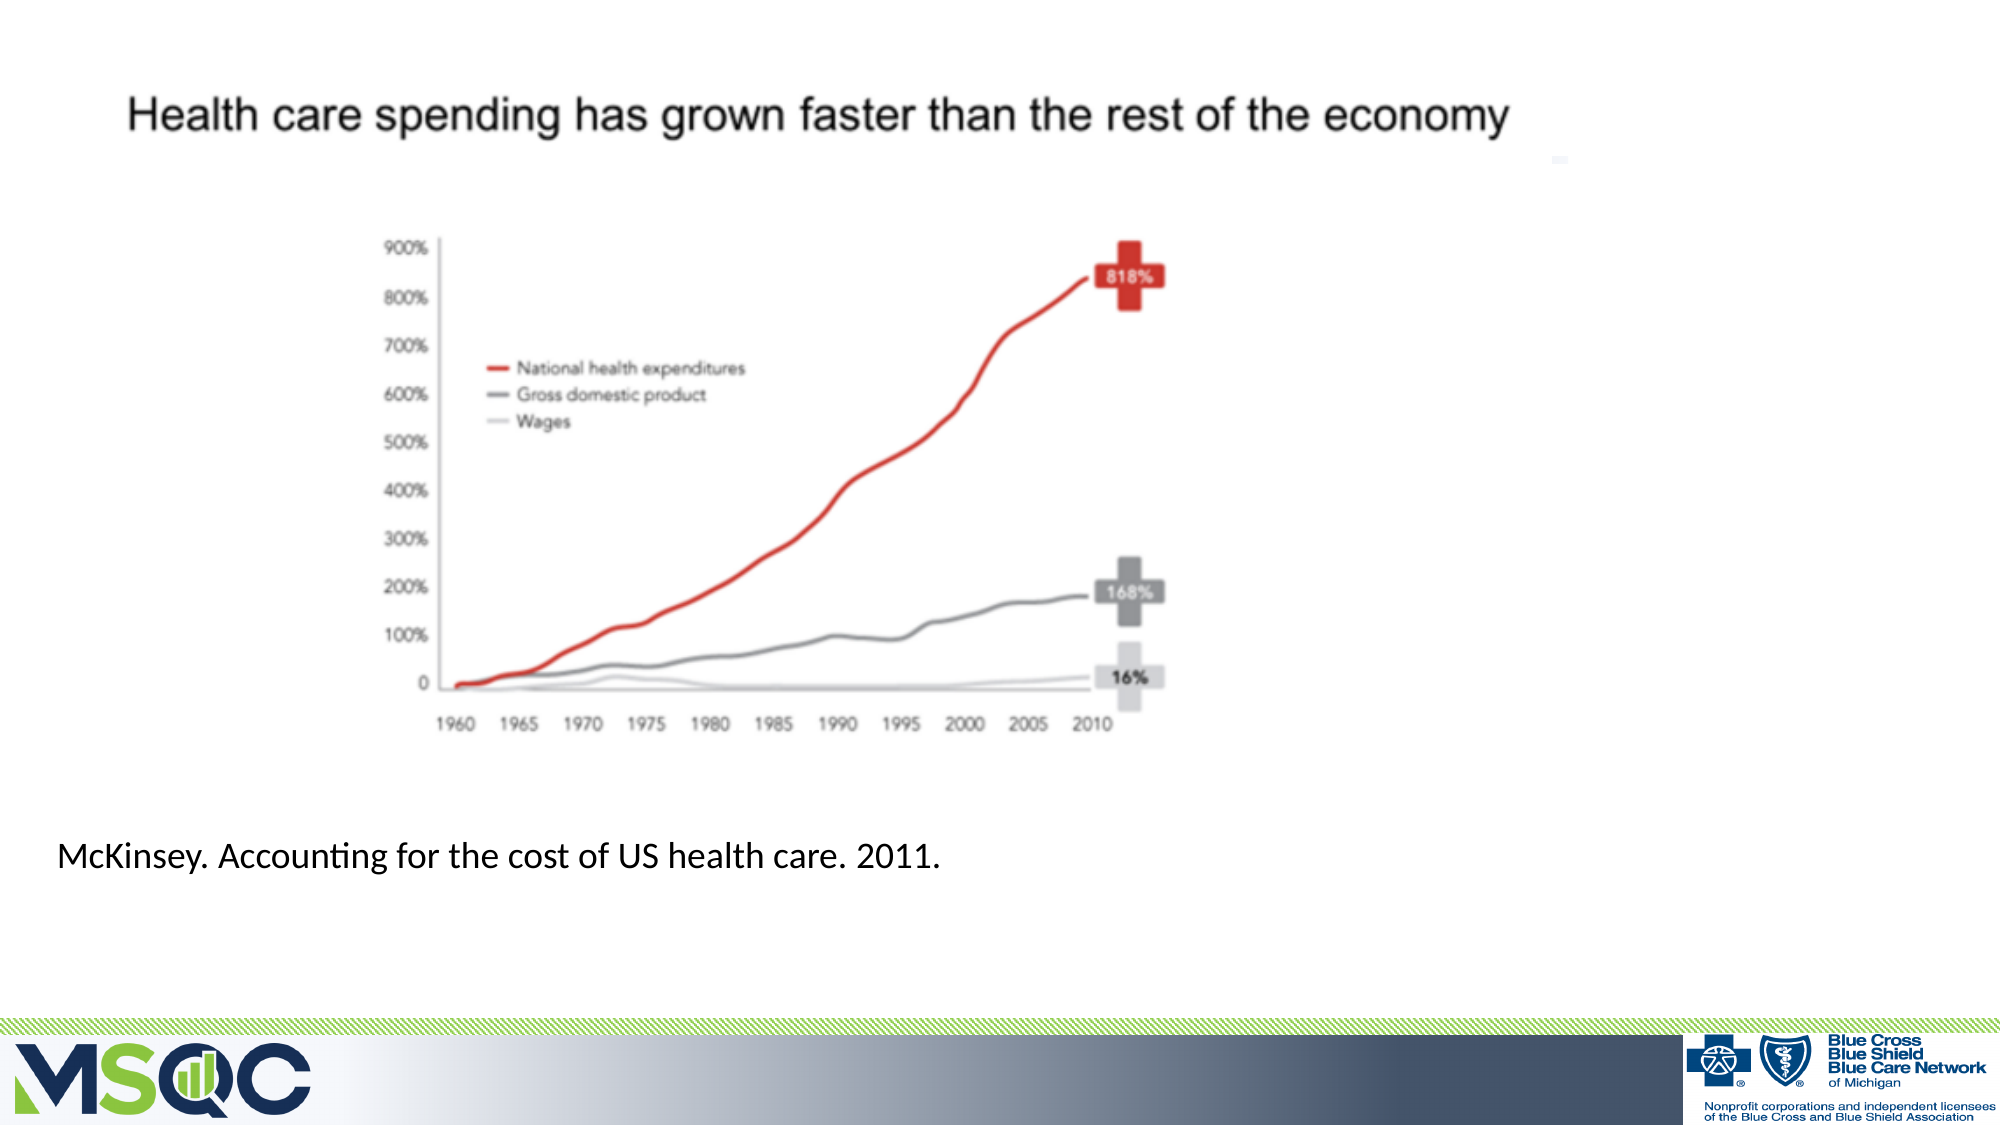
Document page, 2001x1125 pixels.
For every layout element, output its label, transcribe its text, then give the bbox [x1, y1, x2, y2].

picture [42, 35, 1552, 765]
text_box McKinsey. Accounting for the cost of US health care. 2011. [42, 823, 1224, 883]
picture [0, 1018, 2000, 1125]
